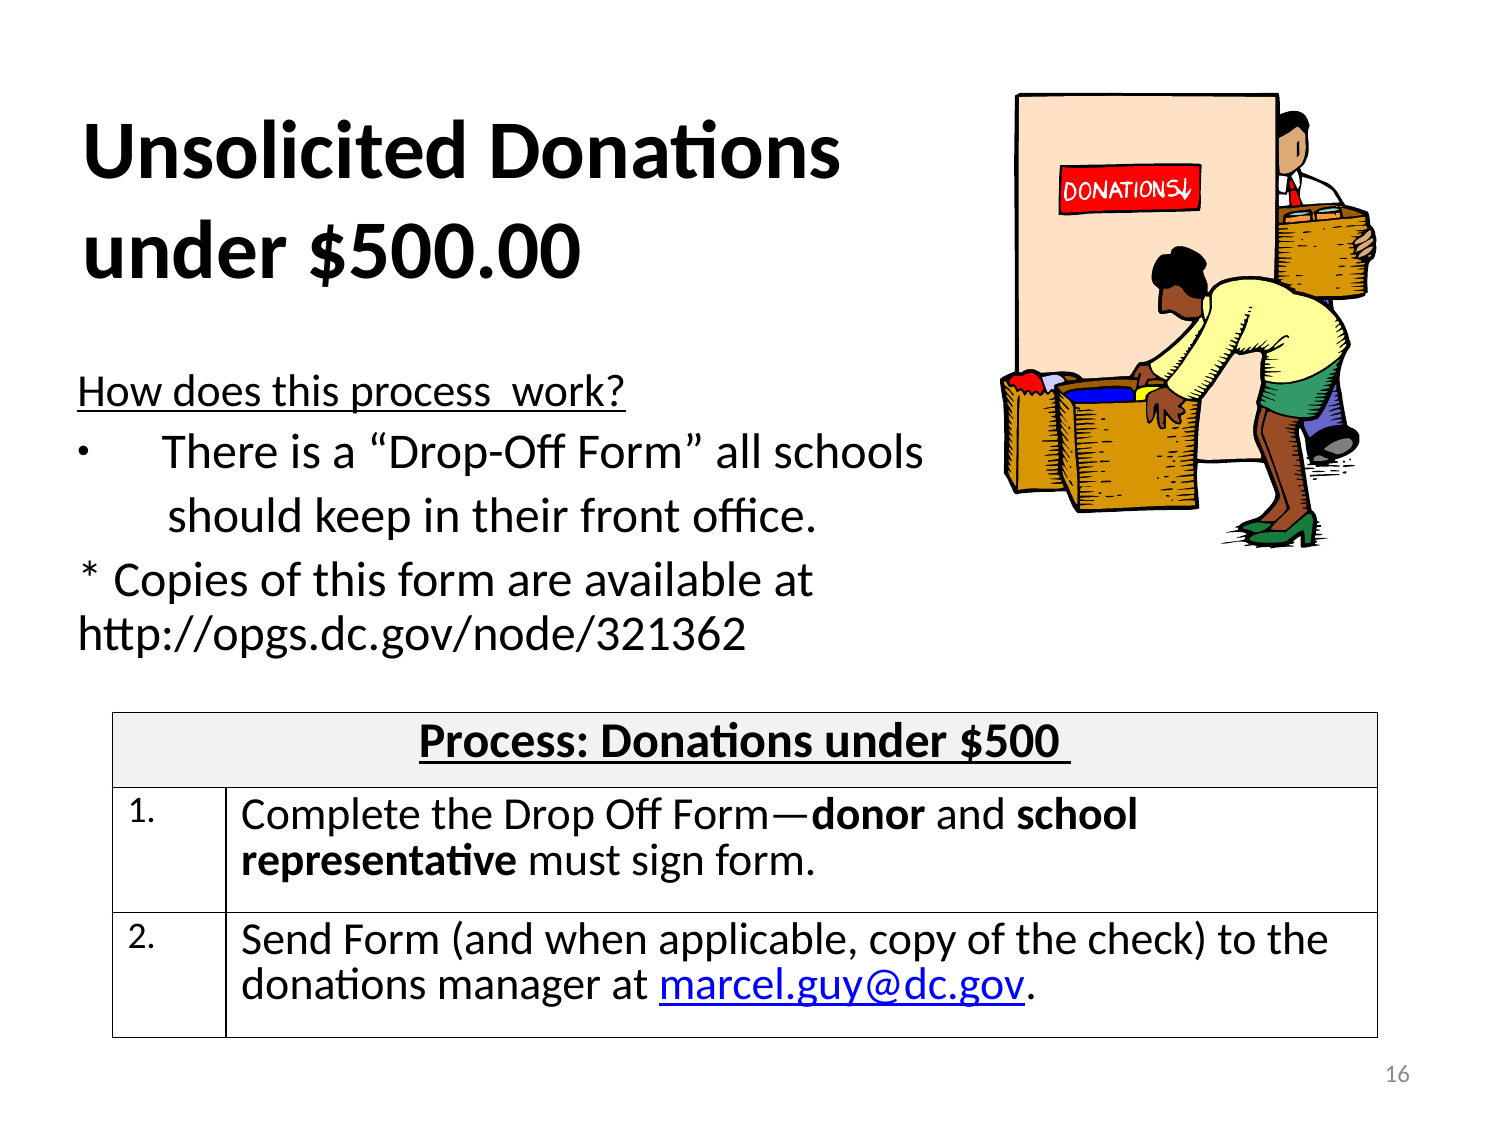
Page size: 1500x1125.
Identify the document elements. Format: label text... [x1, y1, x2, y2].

table_cell Send Form (and when applicable, copy of the check) to the donations manager at marcel.guy@dc.gov. [227, 913, 1377, 1037]
table_cell Complete the Drop Off Form—donor and school representative must sign form. [227, 788, 1377, 912]
table_cell 2. [113, 913, 225, 1037]
slide_number 16 [1074, 1042, 1425, 1103]
text_box Unsolicited Donations under $500.00 [67, 87, 877, 303]
table_cell 1. [113, 788, 225, 912]
table_header Process: Donations under $500 [113, 713, 1377, 787]
text_box How does this process work? There is a “Drop-Off Form” all schools should keep in their front office. * Copies of this form are available at http://opgs.dc.gov/node/321362 [62, 353, 1439, 669]
picture [999, 92, 1378, 549]
